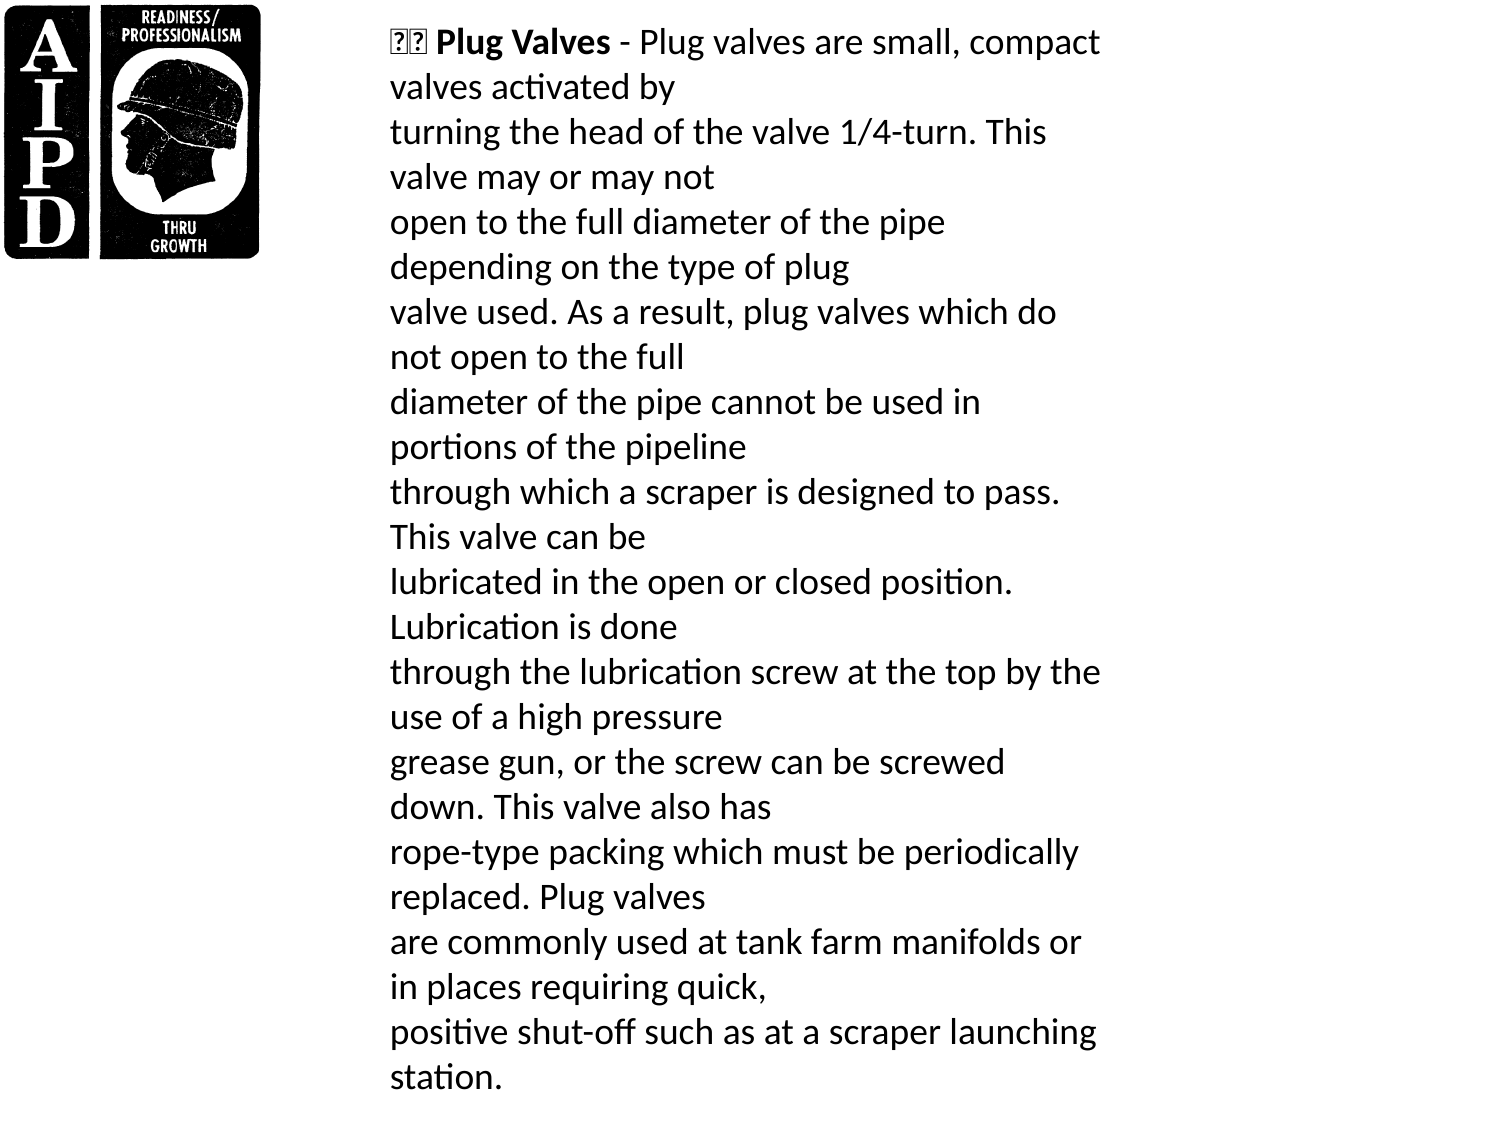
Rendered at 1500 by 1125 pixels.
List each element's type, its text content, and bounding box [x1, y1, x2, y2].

picture [0, 0, 265, 263]
text_box  Plug Valves - Plug valves are small, compact valves activated by turning the head of the valve 1/4-turn. This valve may or may not open to the full diameter of the pipe depending on the type of plug valve used. As a result, plug valves which do not open to the full diameter of the pipe cannot be used in portions of the pipeline through which a scraper is designed to pass. This valve can be lubricated in the open or closed position. Lubrication is done through the lubrication screw at the top by the use of a high pressure grease gun, or the screw can be screwed down. This valve also has rope-type packing which must be periodically replaced. Plug valves are commonly used at tank farm manifolds or in places requiring quick, positive shut-off such as at a scraper launching station. [374, 9, 1125, 1105]
